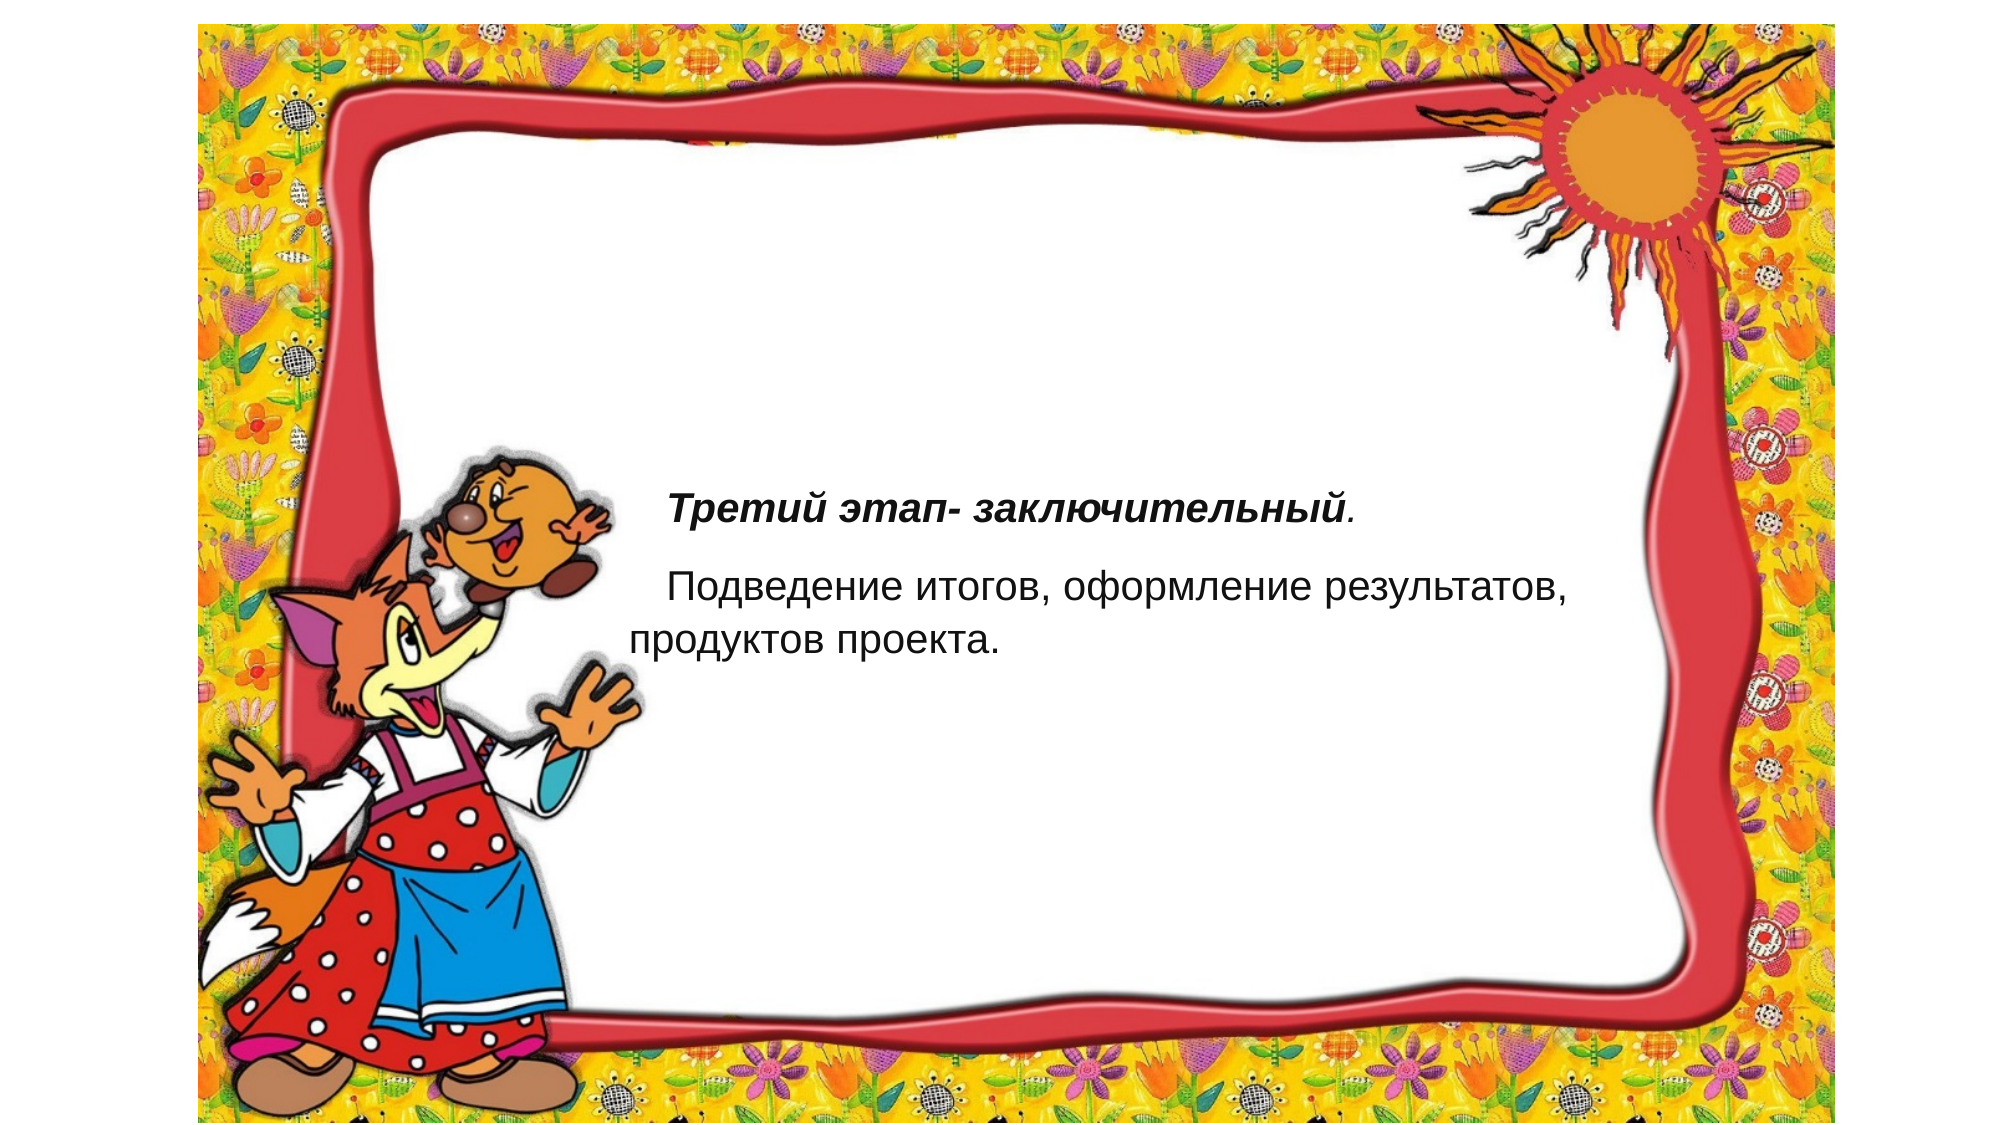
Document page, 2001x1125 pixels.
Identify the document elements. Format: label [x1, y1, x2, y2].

picture [198, 24, 1835, 1123]
